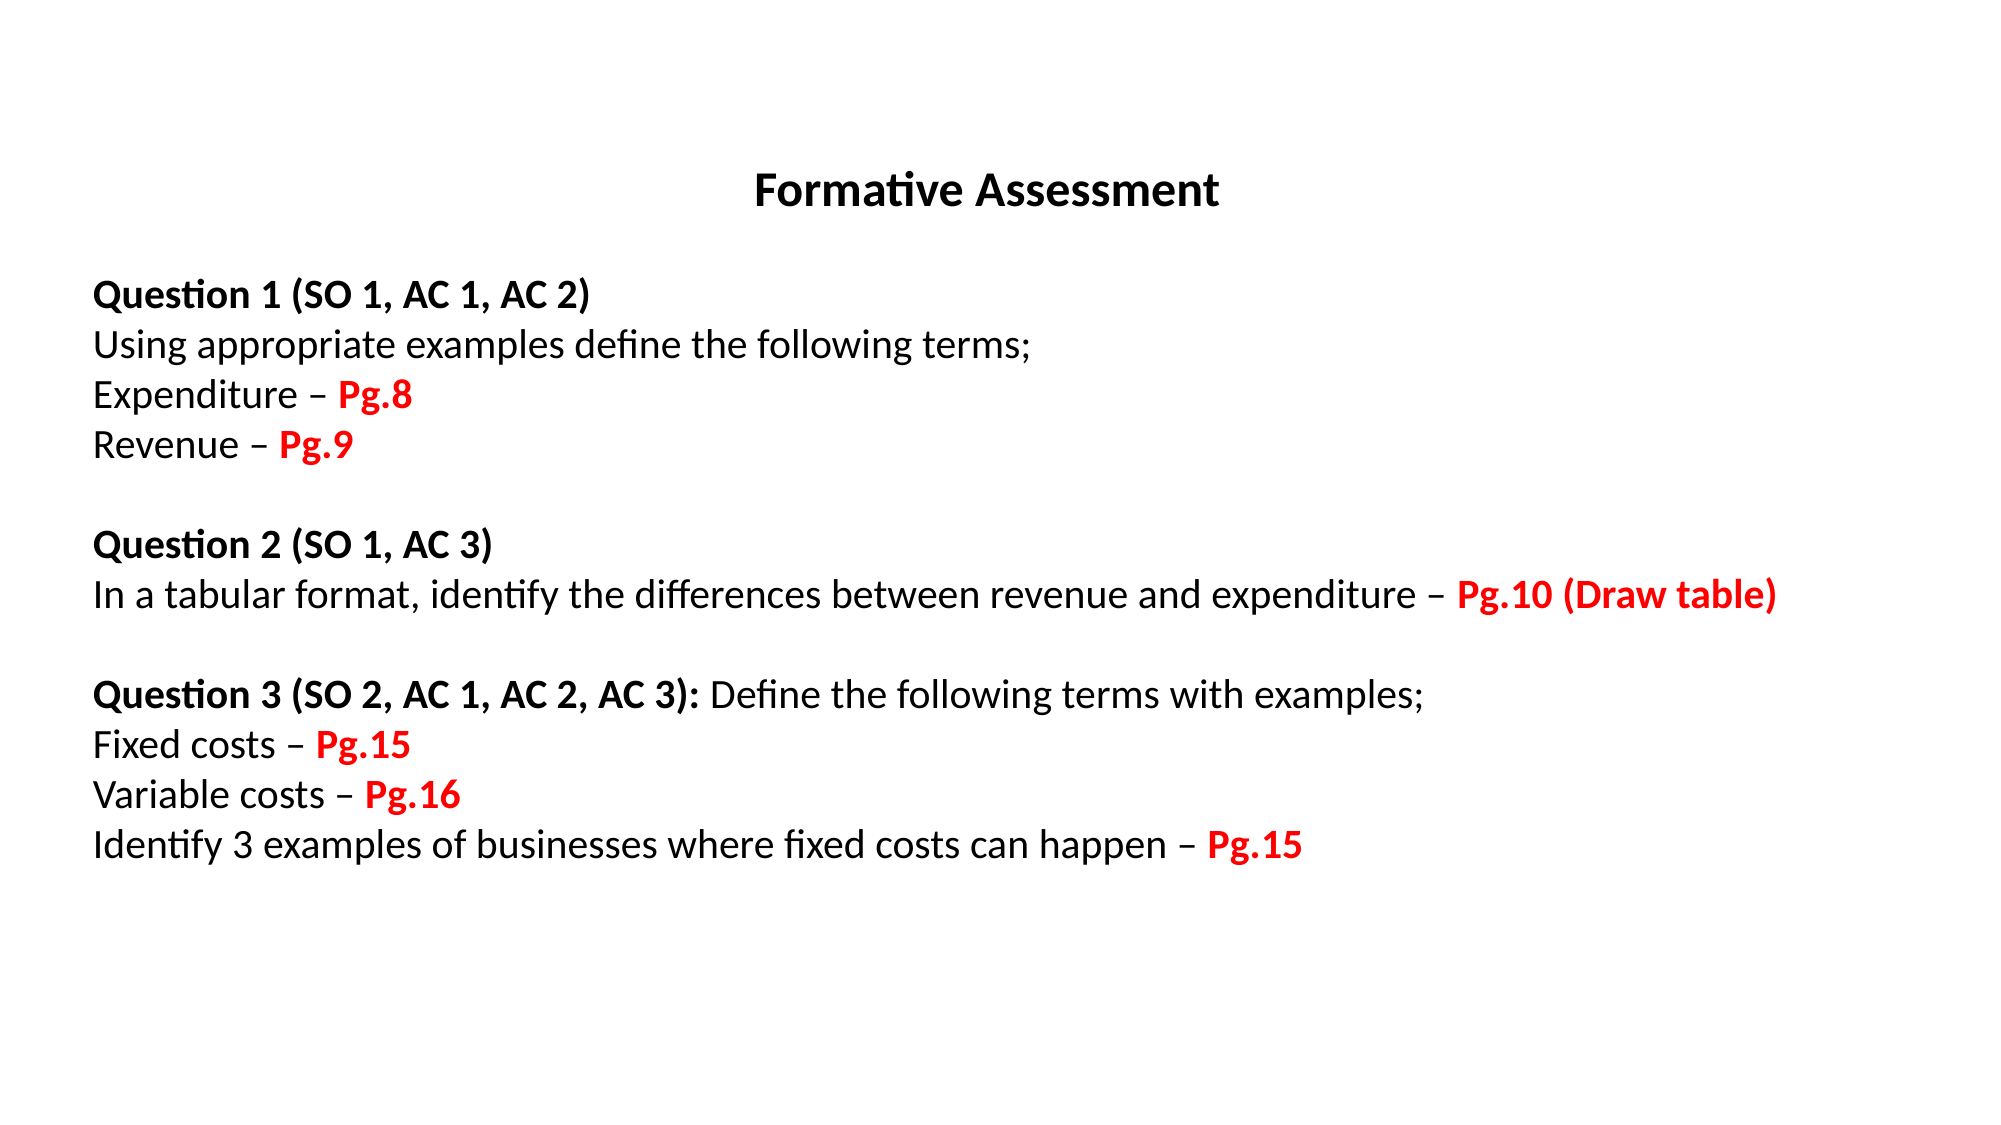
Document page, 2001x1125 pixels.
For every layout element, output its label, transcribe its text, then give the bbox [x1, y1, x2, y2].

text_box Formative Assessment Question 1 (SO 1, AC 1, AC 2) Using appropriate examples define the following terms; Expenditure – Pg.8 Revenue – Pg.9 Question 2 (SO 1, AC 3) In a tabular format, identify the differences between revenue and expenditure – Pg.10 (Draw table) Question 3 (SO 2, AC 1, AC 2, AC 3): Define the following terms with examples; Fixed costs – Pg.15 Variable costs – Pg.16 Identify 3 examples of businesses where fixed costs can happen – Pg.15 [78, 149, 1897, 875]
